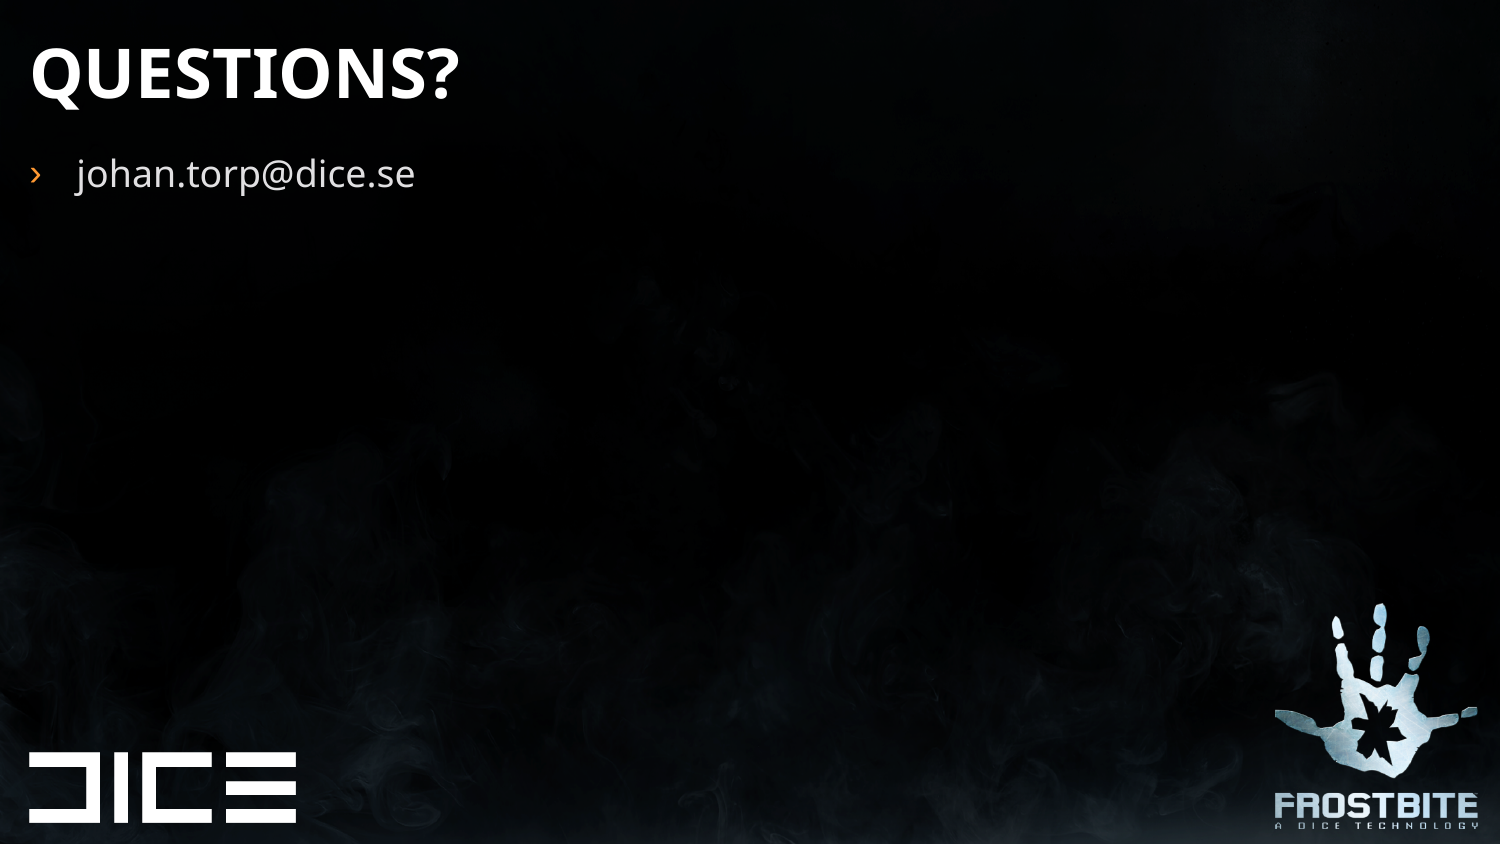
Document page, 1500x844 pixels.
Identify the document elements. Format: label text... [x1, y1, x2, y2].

list johan.torp@dice.se [29, 149, 1471, 730]
title QUESTIONS? [29, 32, 1479, 110]
picture [0, 0, 1500, 844]
